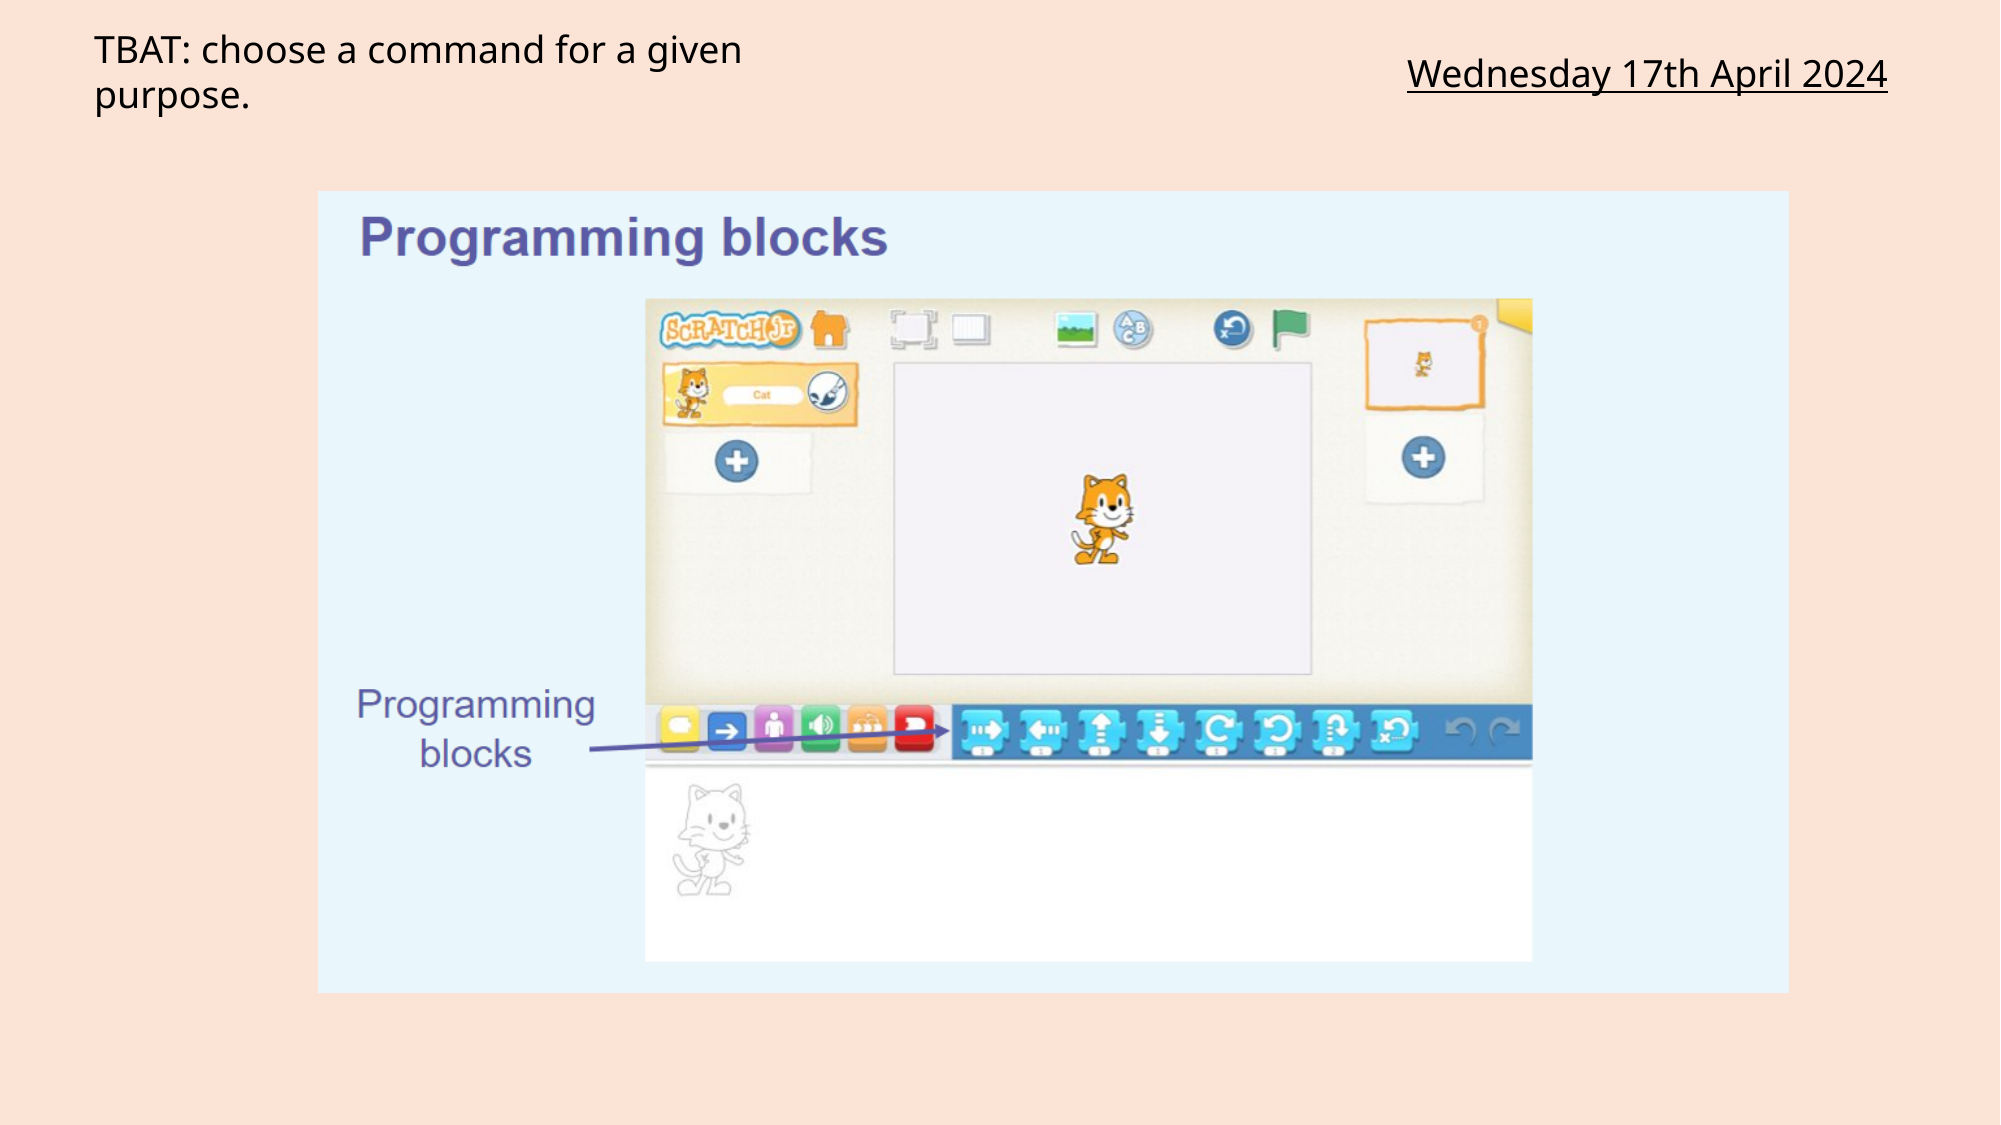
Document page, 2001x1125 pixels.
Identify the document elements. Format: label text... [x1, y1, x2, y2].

picture [318, 190, 1789, 993]
text_box Wednesday 17th April 2024 [1391, 42, 1955, 103]
text_box TBAT: choose a command for a given purpose. [79, 18, 911, 124]
